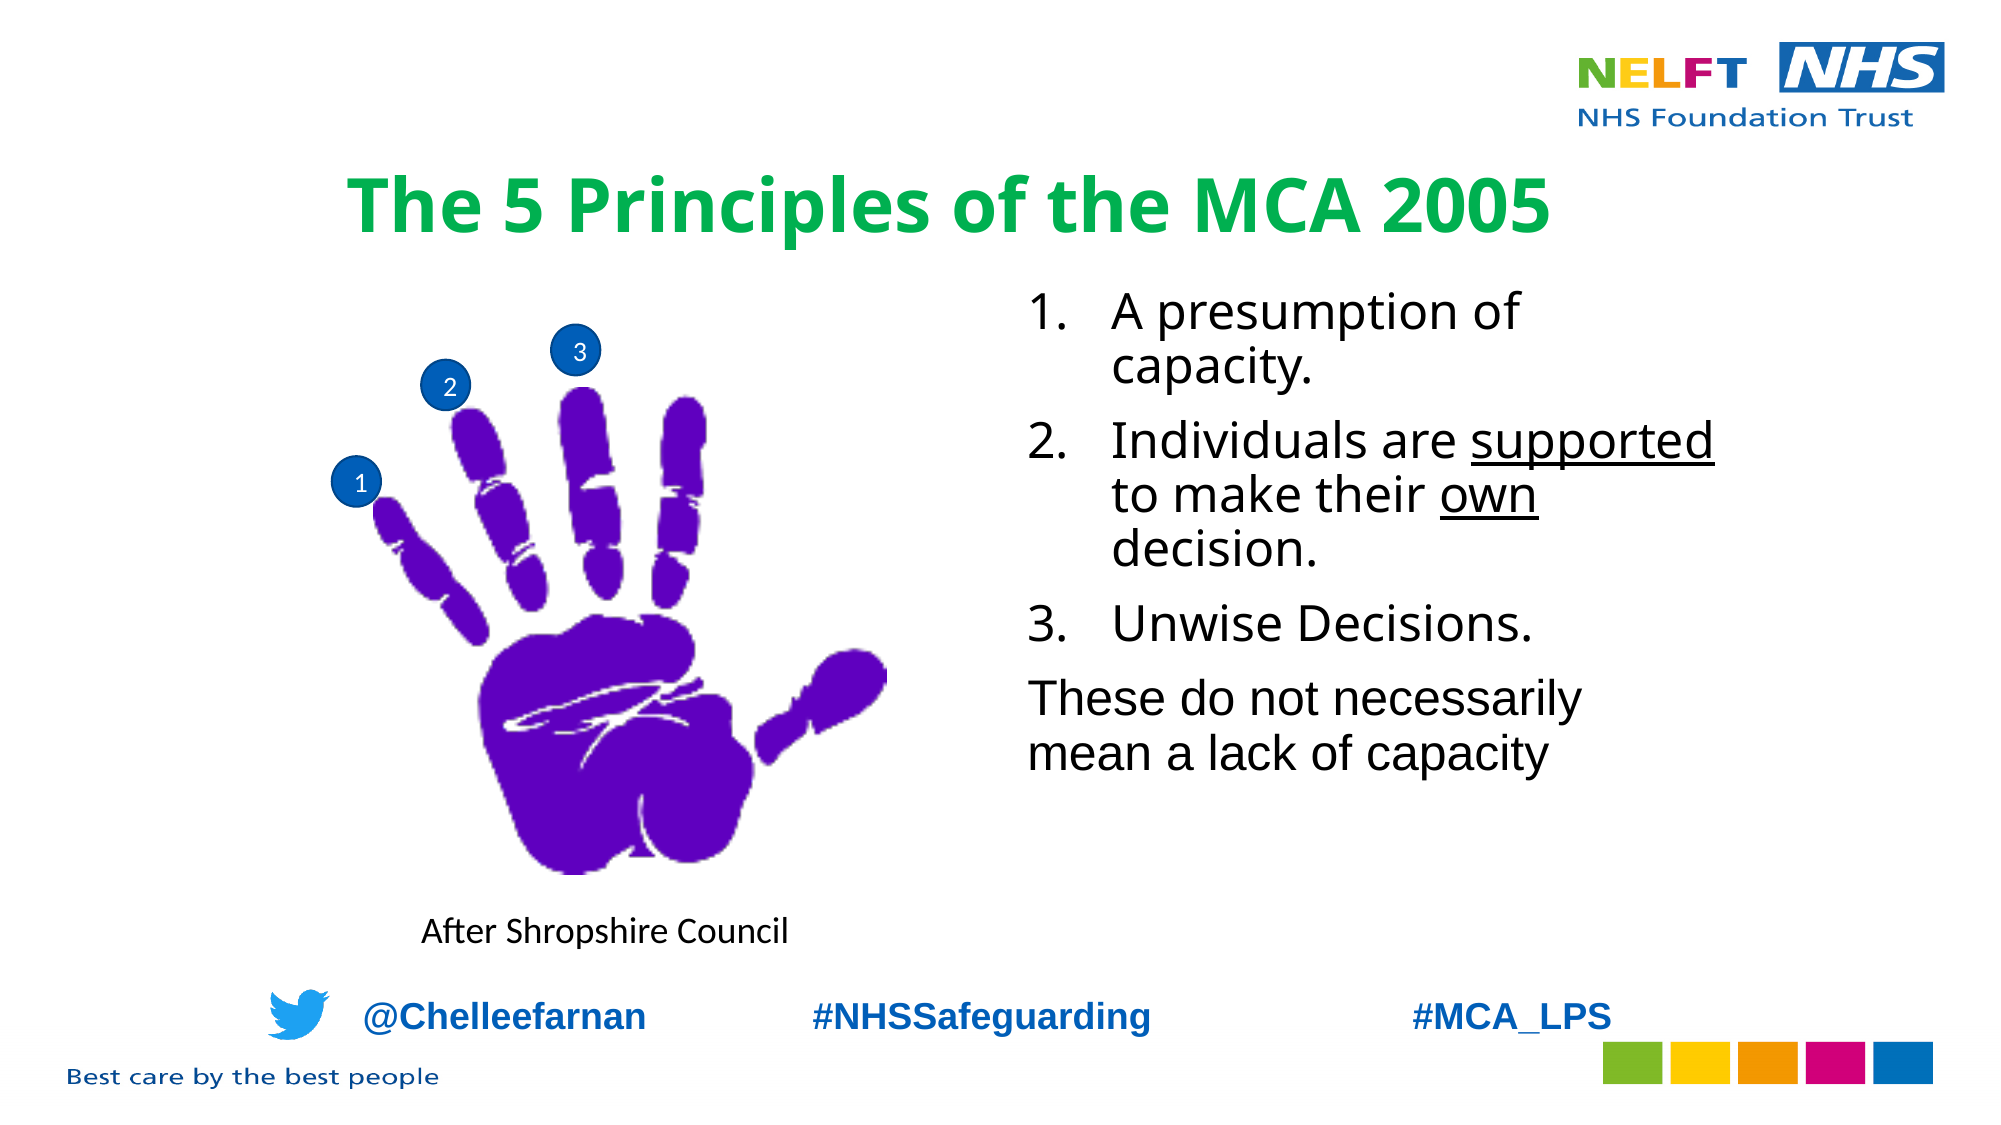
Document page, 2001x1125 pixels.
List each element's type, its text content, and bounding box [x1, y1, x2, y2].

text_box 1 [330, 455, 373, 508]
list A presumption of capacity. Individuals are supported to make their own decision. Unwise Decisions. These do not necessarily mean a lack of capacity [1012, 278, 1733, 1005]
title The 5 Principles of the MCA 2005 [331, 160, 1572, 350]
text_box 2 [420, 358, 472, 387]
picture [1564, 30, 1959, 138]
picture [0, 965, 2000, 1106]
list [373, 387, 887, 875]
text_box @Chelleefarnan #NHSSafeguarding #MCA_LPS [348, 984, 1715, 1045]
text_box After Shropshire Council [406, 899, 805, 959]
text_box 3 [550, 323, 602, 377]
